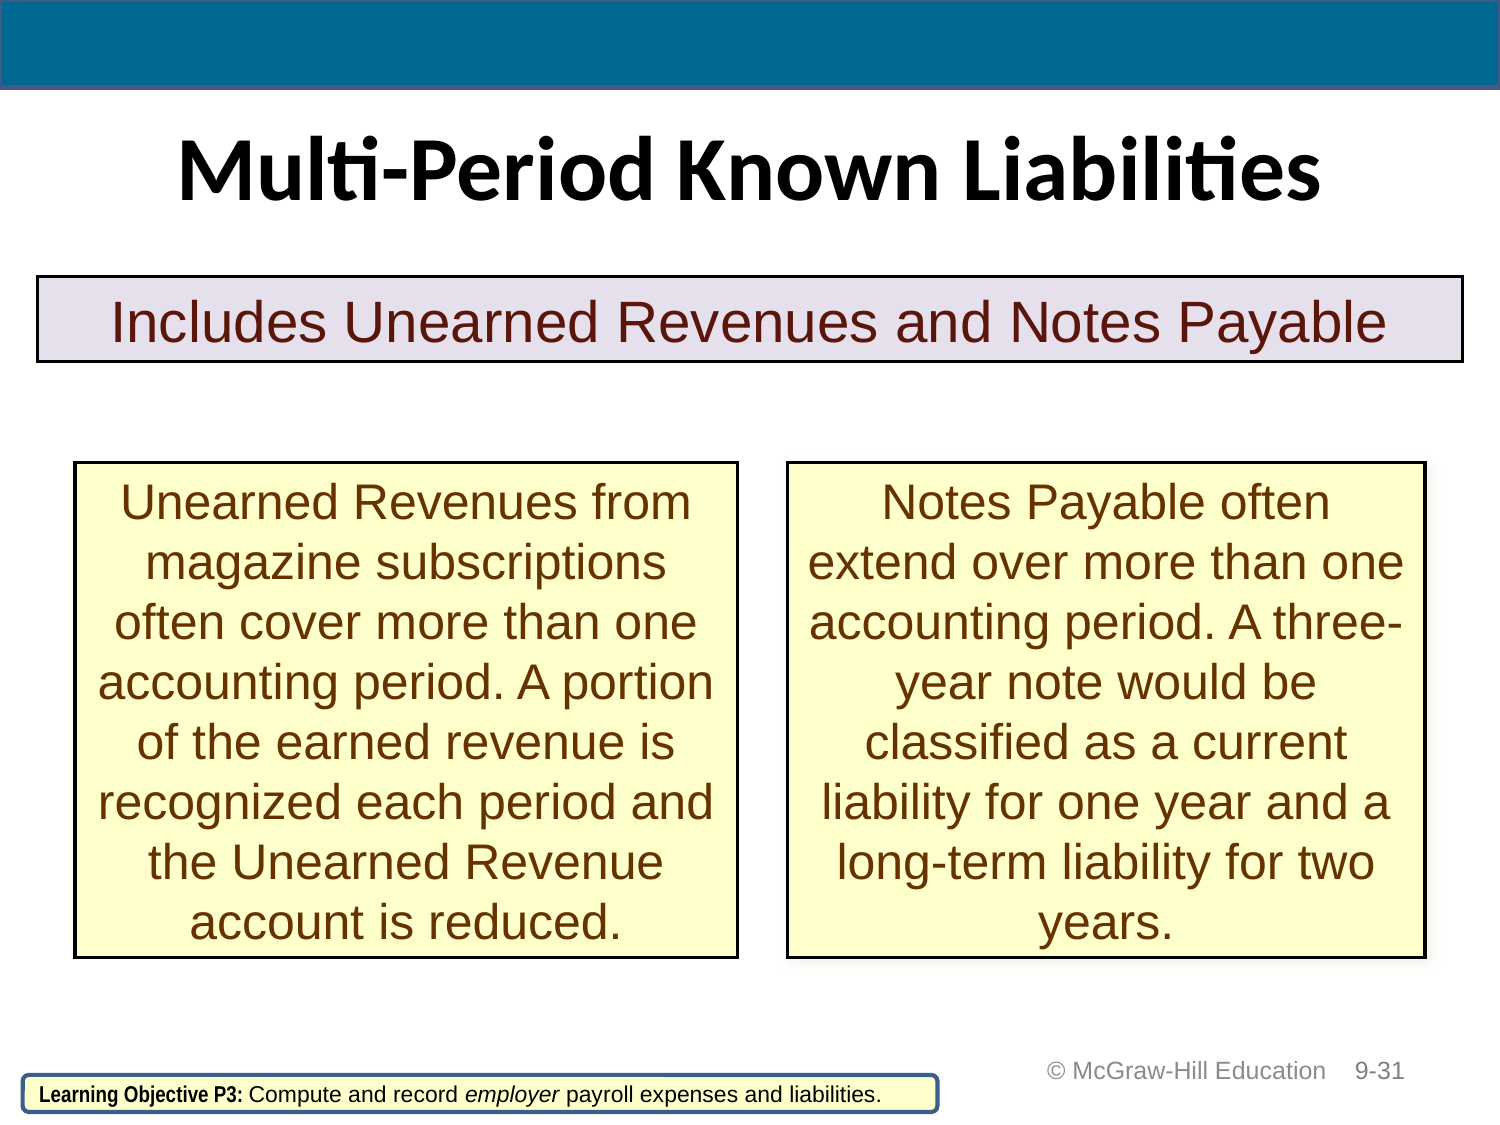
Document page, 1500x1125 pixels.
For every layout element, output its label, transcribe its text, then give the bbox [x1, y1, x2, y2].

text_box © McGraw-Hill Education [1025, 1047, 1069, 1085]
title Multi-Period Known Liabilities [74, 88, 1426, 241]
text_box Notes Payable often extend over more than one accounting period. A three-year note would be classified as a current liability for one year and a long-term liability for two years. [787, 462, 1425, 958]
text_box Learning Objective P3: Compute and record employer payroll expenses and liabilities. [22, 1074, 938, 1113]
text_box [0, 0, 1500, 88]
text_box 9-31 [1069, 1047, 1420, 1108]
text_box Unearned Revenues from magazine subscriptions often cover more than one accounting period. A portion of the earned revenue is recognized each period and the Unearned Revenue account is reduced. [74, 462, 738, 958]
text_box Includes Unearned Revenues and Notes Payable [37, 276, 1463, 362]
